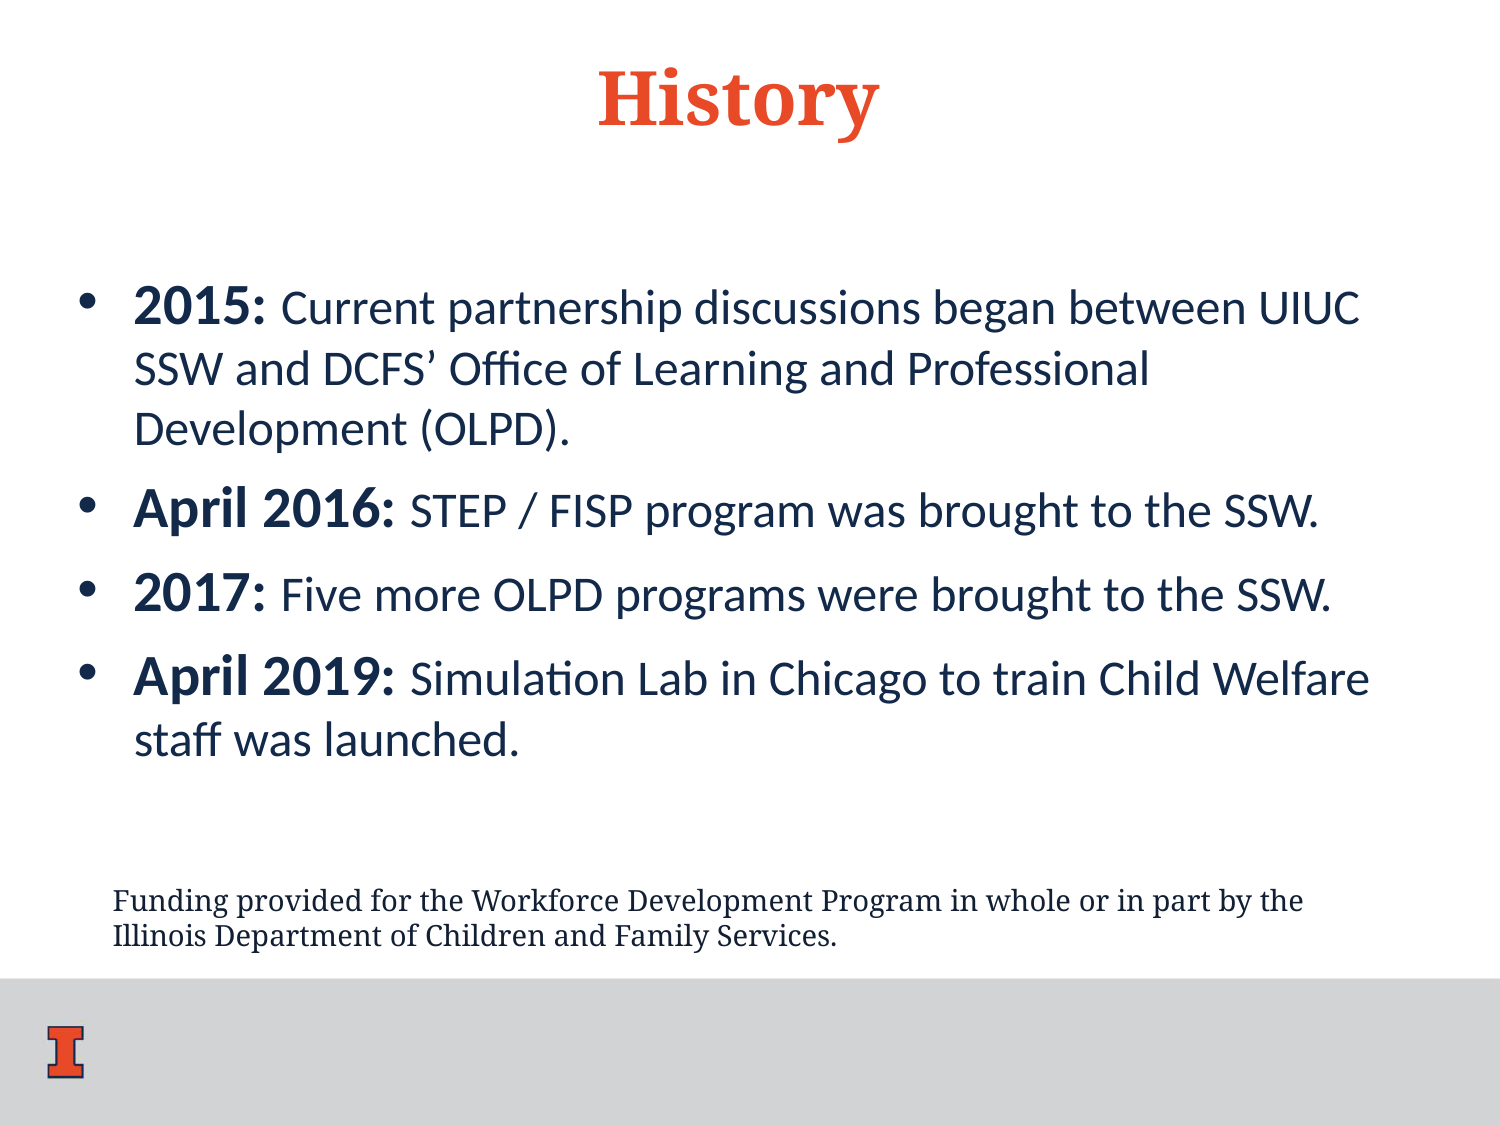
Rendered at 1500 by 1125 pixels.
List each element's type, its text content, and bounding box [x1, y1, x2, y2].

title History [400, 48, 1423, 239]
text_box 2015: Current partnership discussions began between UIUC SSW and DCFS’ Office of Learning and Professional Development (OLPD). April 2016: STEP / FISP program was brought to the SSW. 2017: Five more OLPD programs were brought to the SSW. April 2019: Simulation Lab in Chicago to train Child Welfare staff was launched. [75, 264, 1374, 767]
text_box Funding provided for the Workforce Development Program in whole or in part by the Illinois Department of Children and Family Services. [110, 880, 1307, 953]
picture [0, 978, 1500, 1125]
